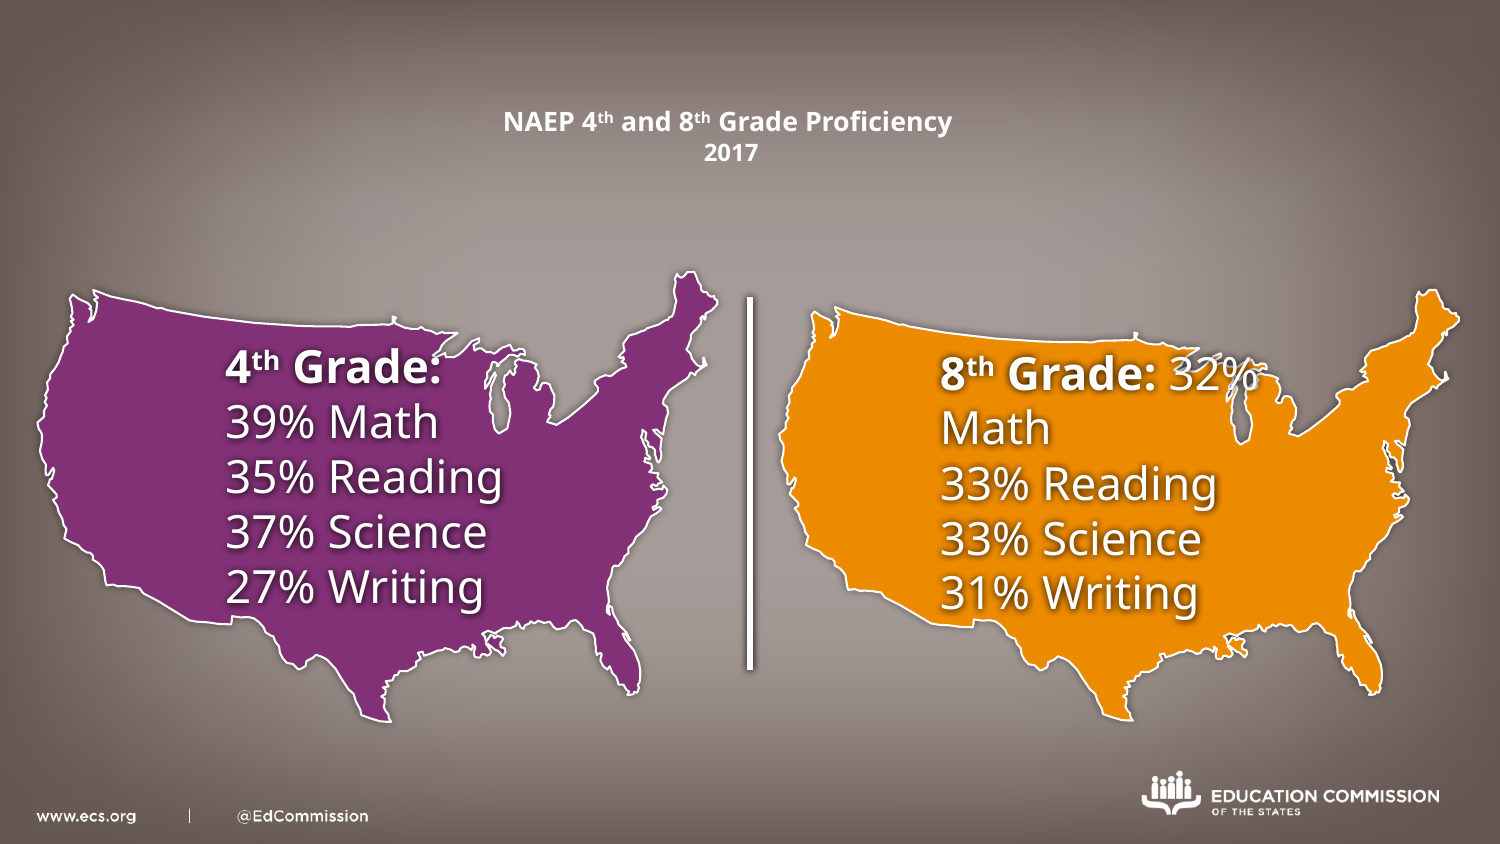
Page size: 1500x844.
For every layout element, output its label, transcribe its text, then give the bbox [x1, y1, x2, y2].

text_box [391, 316, 397, 324]
text_box 4th Grade: 39% Math 35% Reading 37% Science 27% Writing [210, 330, 561, 621]
text_box [554, 271, 718, 695]
picture [0, 0, 1500, 844]
text_box [779, 307, 930, 616]
text_box [37, 289, 272, 623]
text_box [263, 628, 511, 722]
text_box 8th Grade: 32% Math 33% Reading 33% Science 31% Writing [924, 336, 1275, 627]
text_box [1006, 634, 1248, 721]
title NAEP 4th and 8th Grade Proficiency 2017 [37, 96, 1425, 175]
text_box [1282, 289, 1459, 695]
